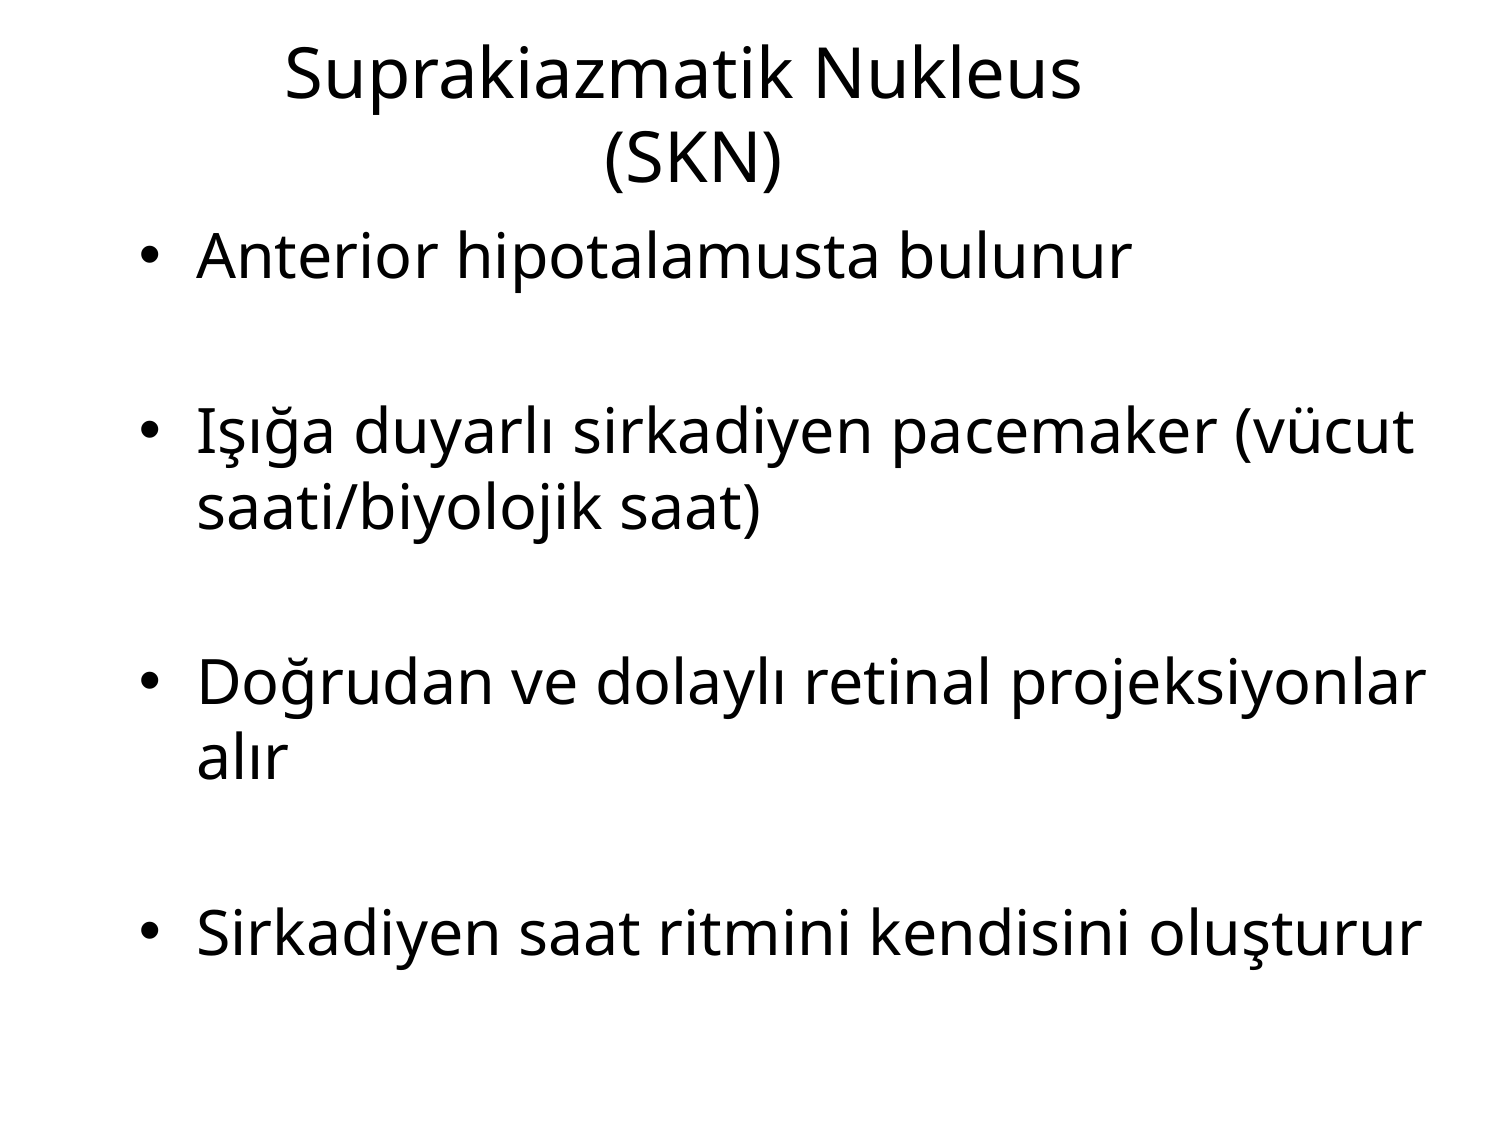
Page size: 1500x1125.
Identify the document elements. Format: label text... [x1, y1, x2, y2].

title Suprakiazmatik Nukleus (SKN) [75, 20, 1313, 205]
list Anterior hipotalamusta bulunur Işığa duyarlı sirkadiyen pacemaker (vücut saati/biyolojik saat) Doğrudan ve dolaylı retinal projeksiyonlar alır Sirkadiyen saat ritmini kendisini oluşturur [123, 208, 1447, 1006]
